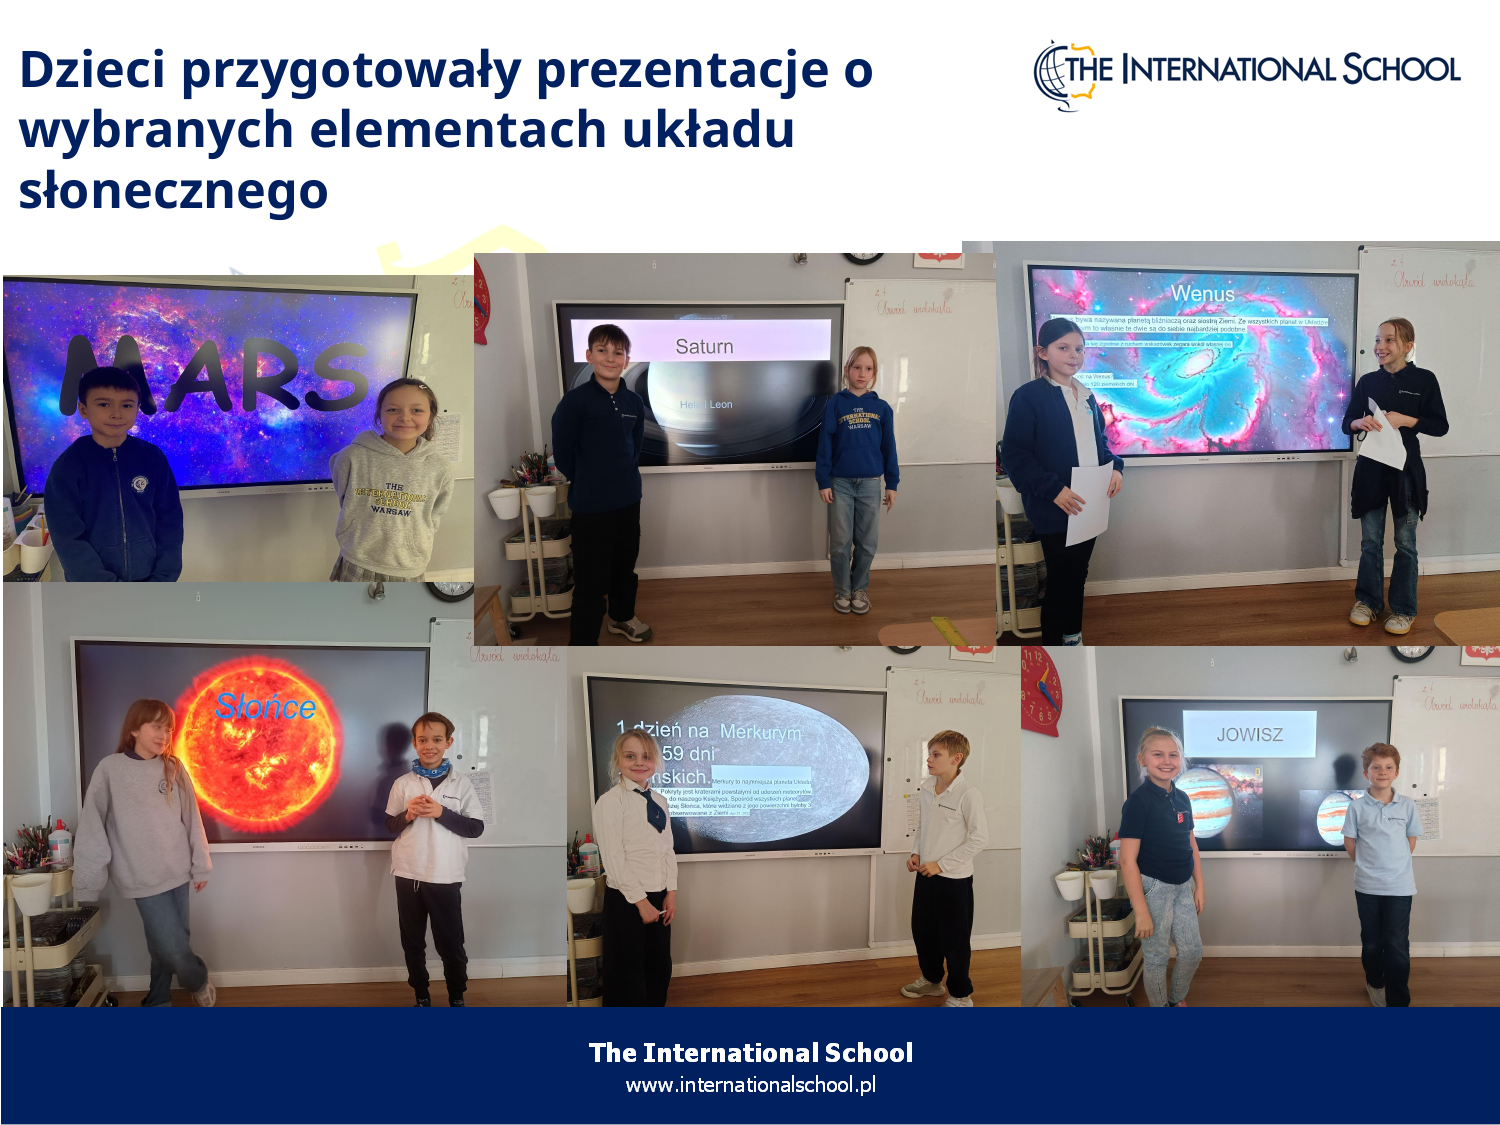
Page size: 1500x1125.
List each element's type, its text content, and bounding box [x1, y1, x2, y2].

title Dzieci przygotowały prezentacje o wybranych elementach układu słonecznego [3, 29, 963, 275]
picture [0, 0, 1500, 1125]
text_box [841, 81, 1180, 125]
